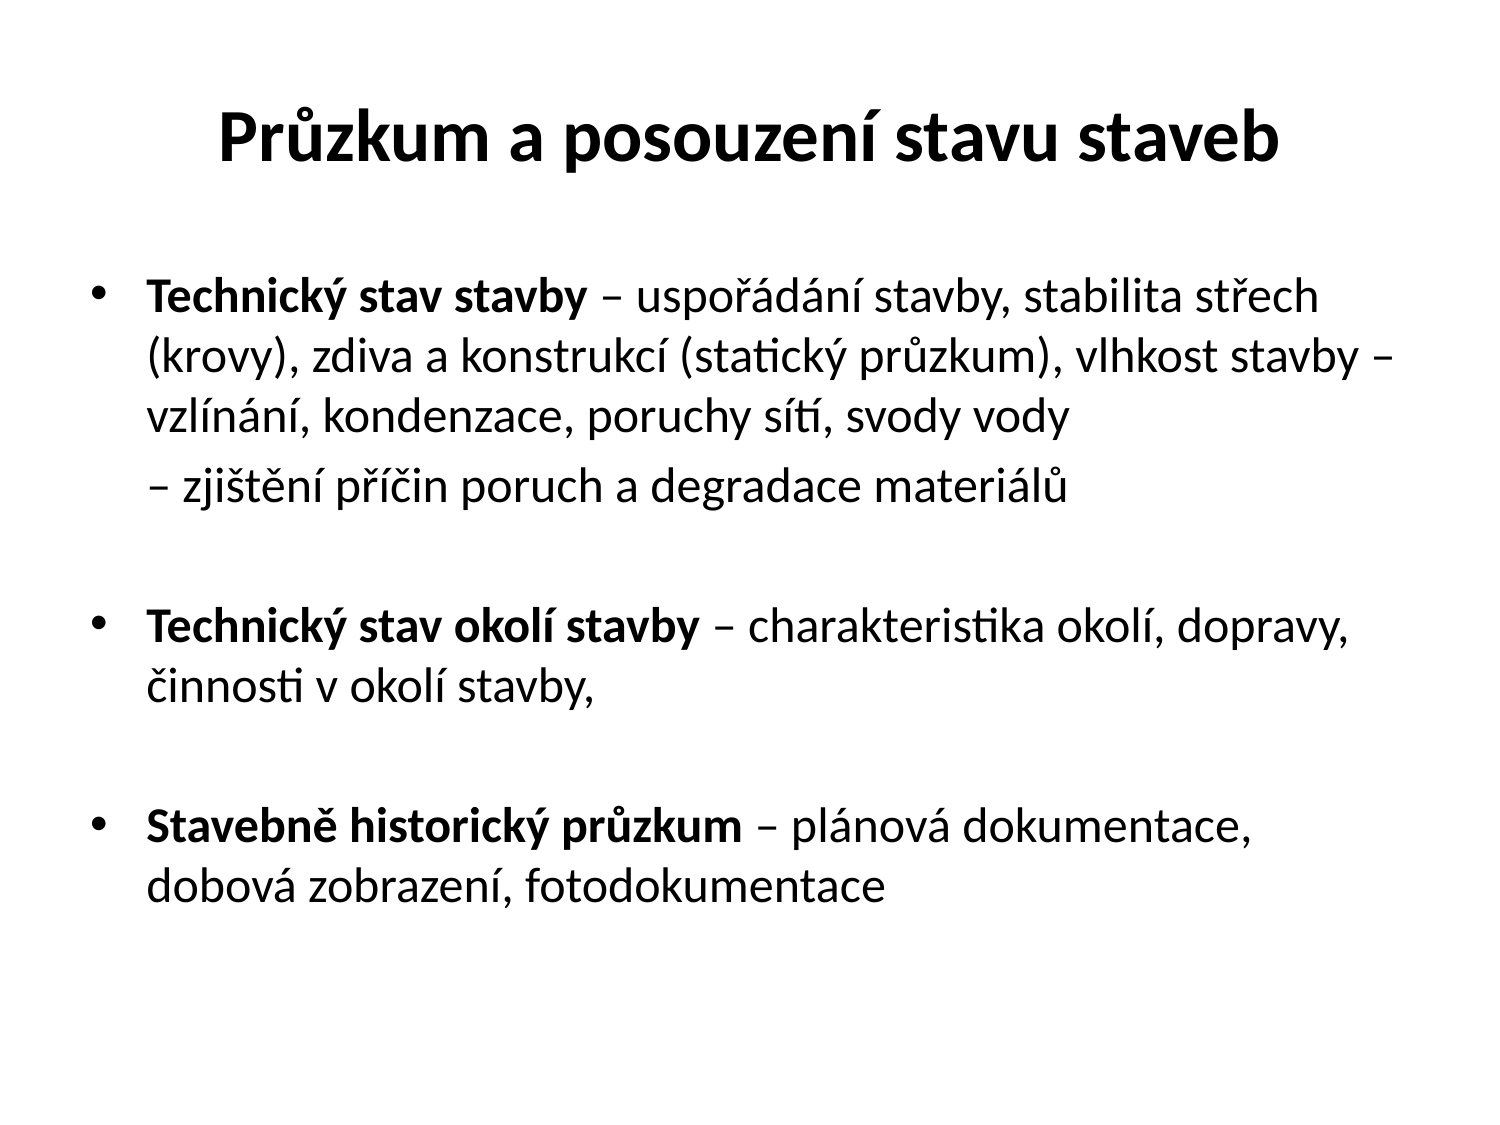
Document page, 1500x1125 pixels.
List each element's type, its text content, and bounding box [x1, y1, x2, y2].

title Průzkum a posouzení stavu staveb [75, 66, 1425, 197]
list Technický stav stavby – uspořádání stavby, stabilita střech (krovy), zdiva a konstrukcí (statický průzkum), vlhkost stavby – vzlínání, kondenzace, poruchy sítí, svody vody – zjištění příčin poruch a degradace materiálů Technický stav okolí stavby – charakteristika okolí, dopravy, činnosti v okolí stavby, Stavebně historický průzkum – plánová dokumentace, dobová zobrazení, fotodokumentace [75, 255, 1425, 965]
